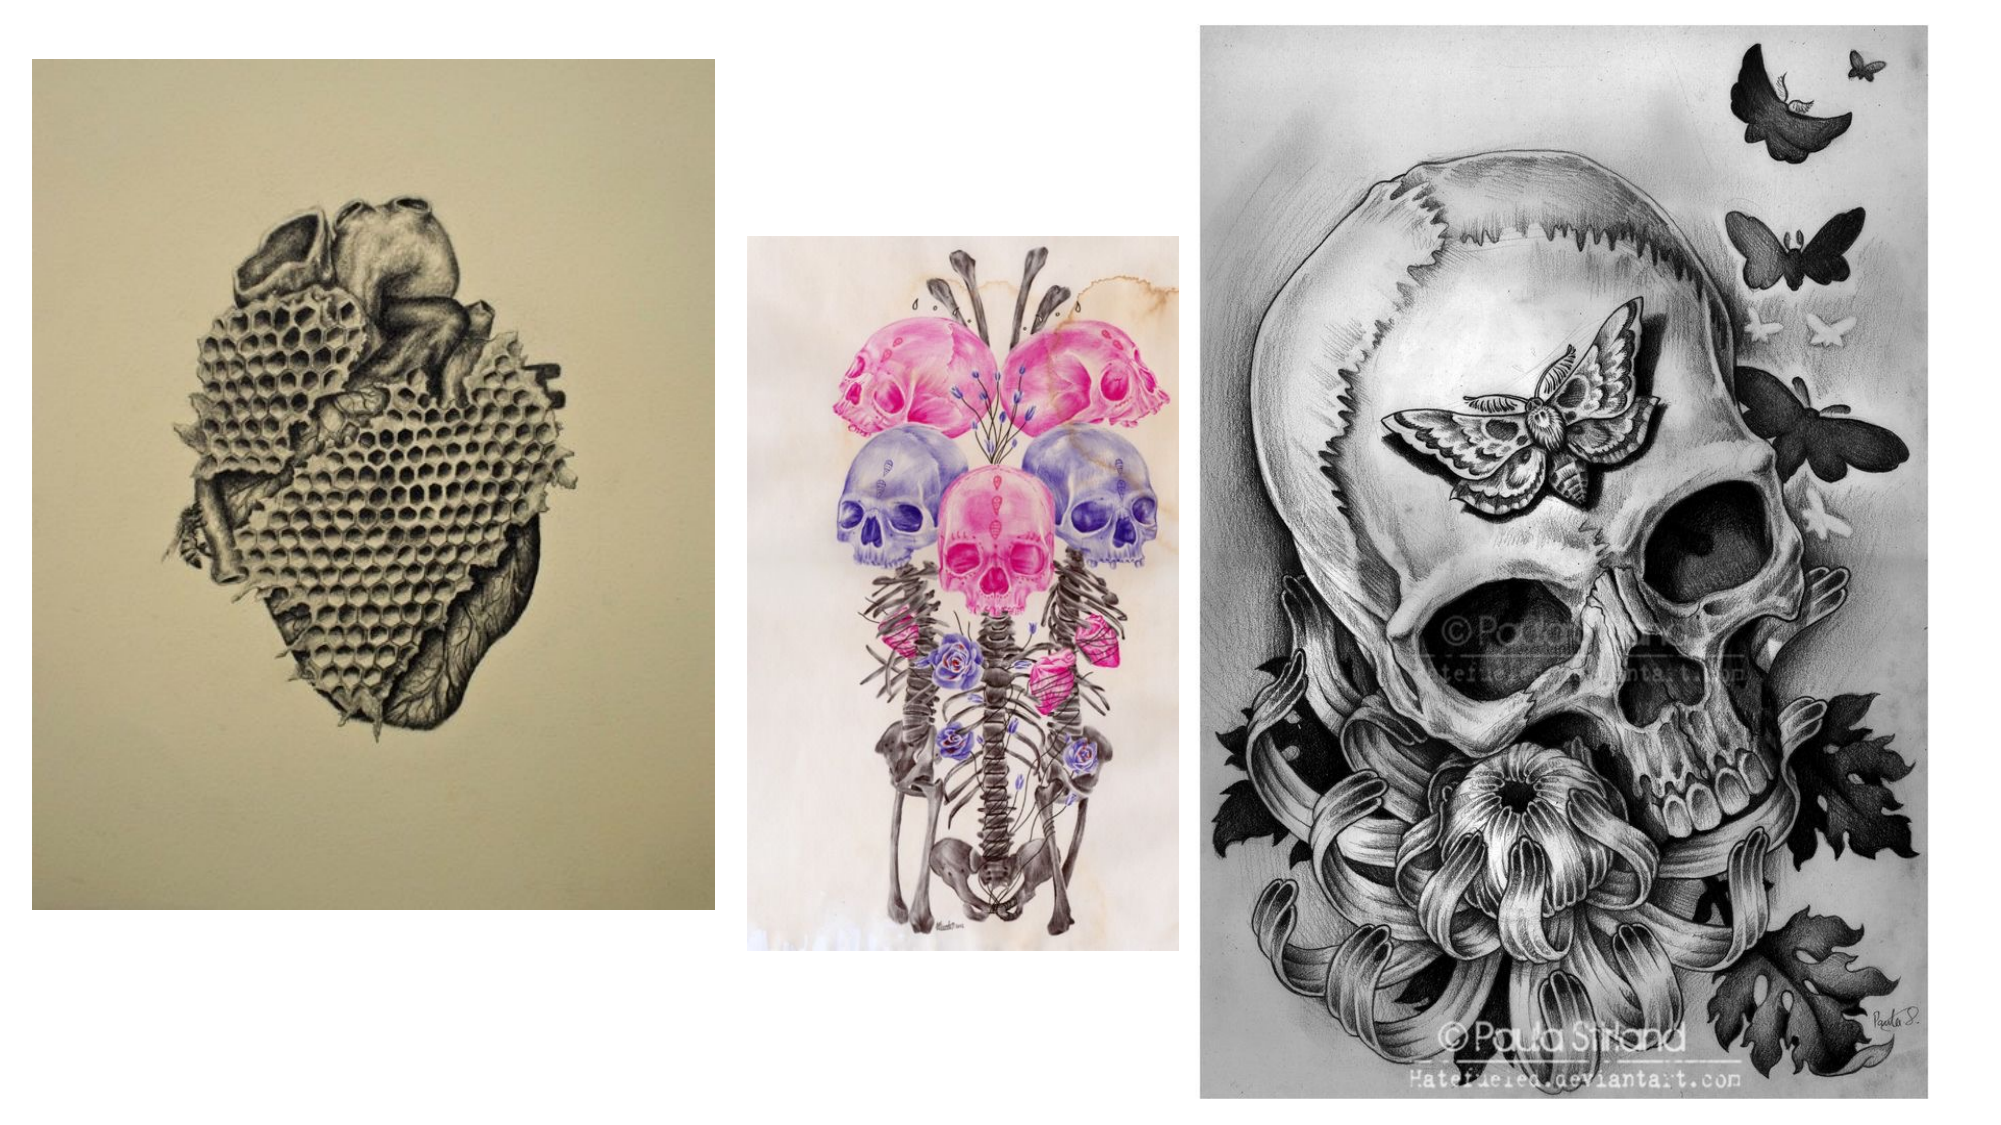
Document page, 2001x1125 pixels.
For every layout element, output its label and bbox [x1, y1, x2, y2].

picture [32, 59, 715, 910]
picture [1179, 0, 1949, 1125]
list [747, 236, 1179, 951]
